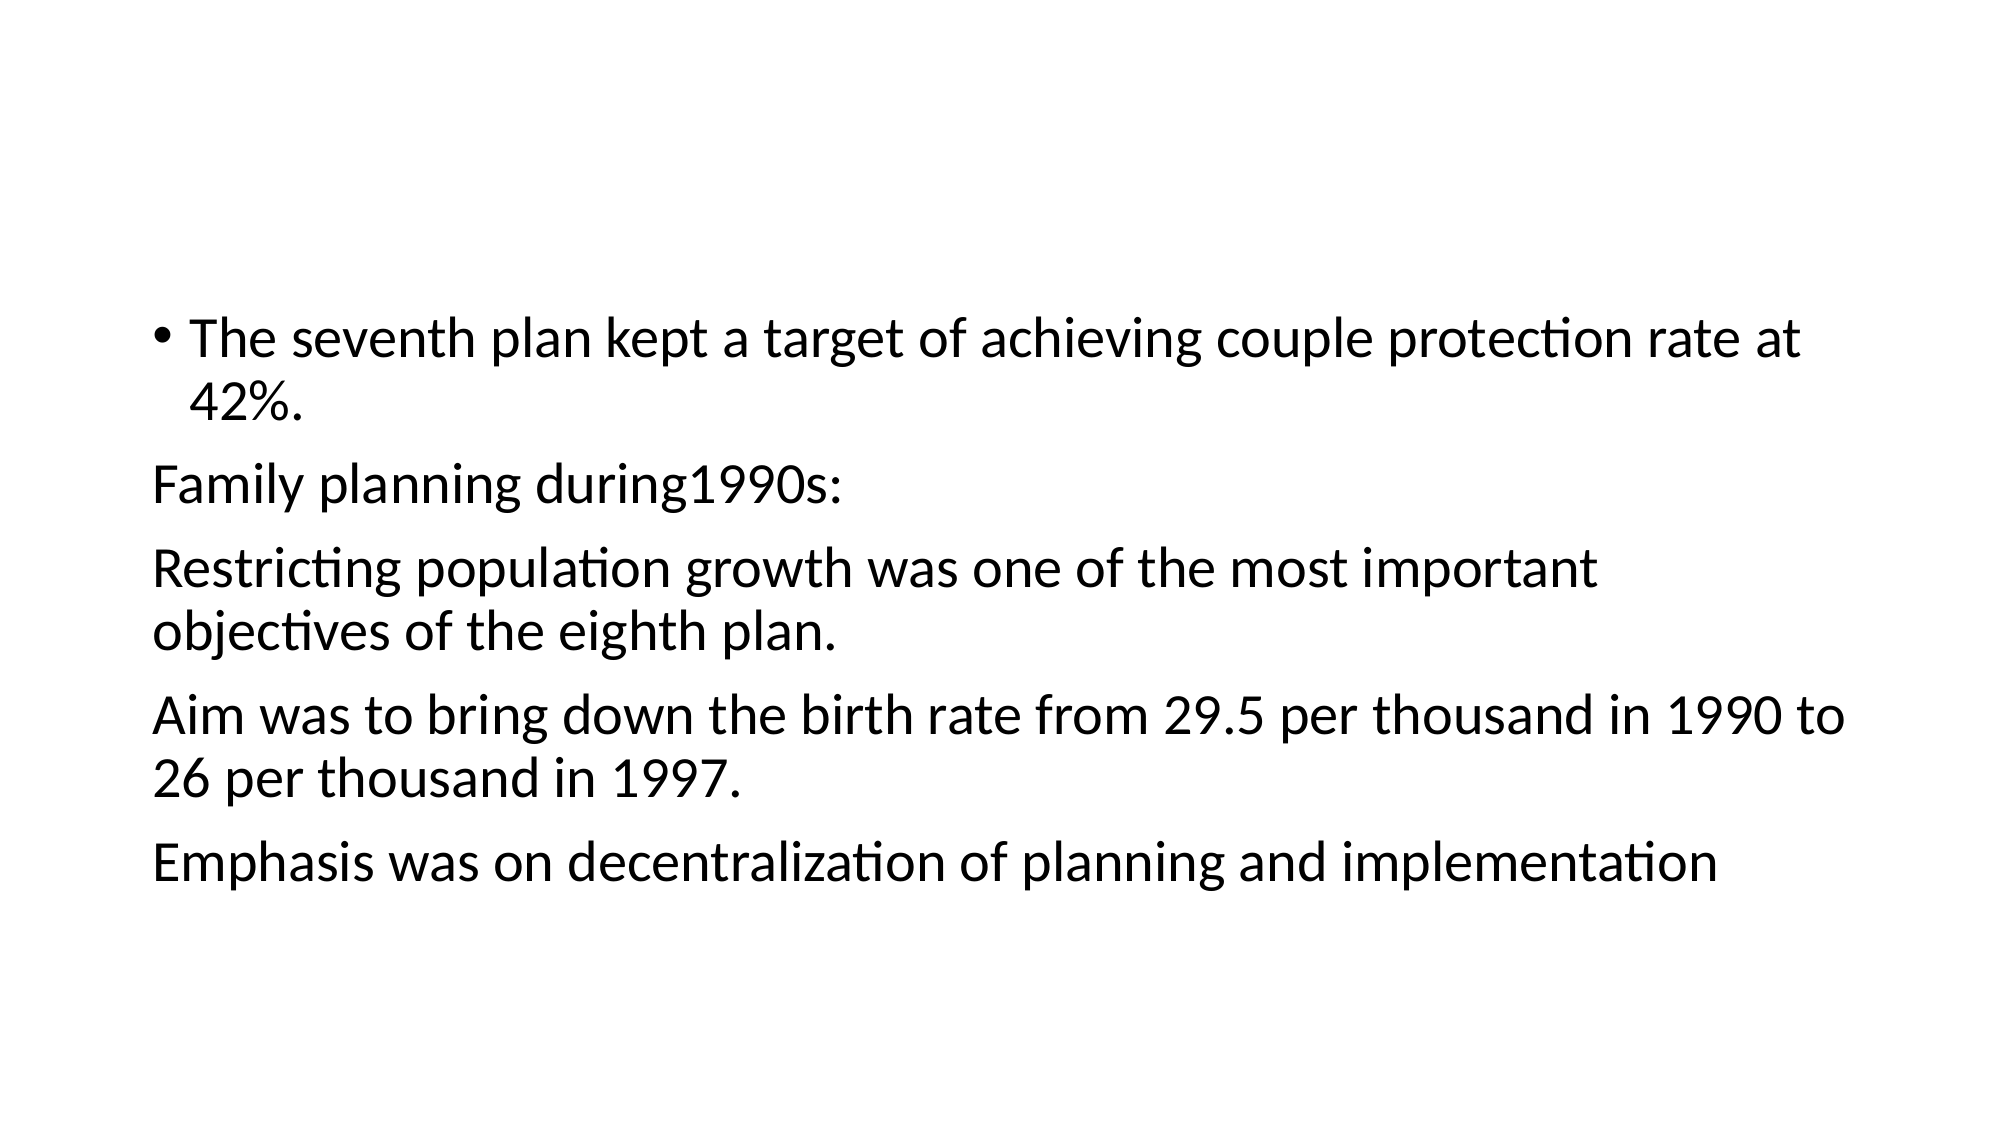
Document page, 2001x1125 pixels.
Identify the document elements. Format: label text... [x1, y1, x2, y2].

list The seventh plan kept a target of achieving couple protection rate at 42%. Family planning during1990s: Restricting population growth was one of the most important objectives of the eighth plan. Aim was to bring down the birth rate from 29.5 per thousand in 1990 to 26 per thousand in 1997. Emphasis was on decentralization of planning and implementation [137, 299, 1863, 1014]
